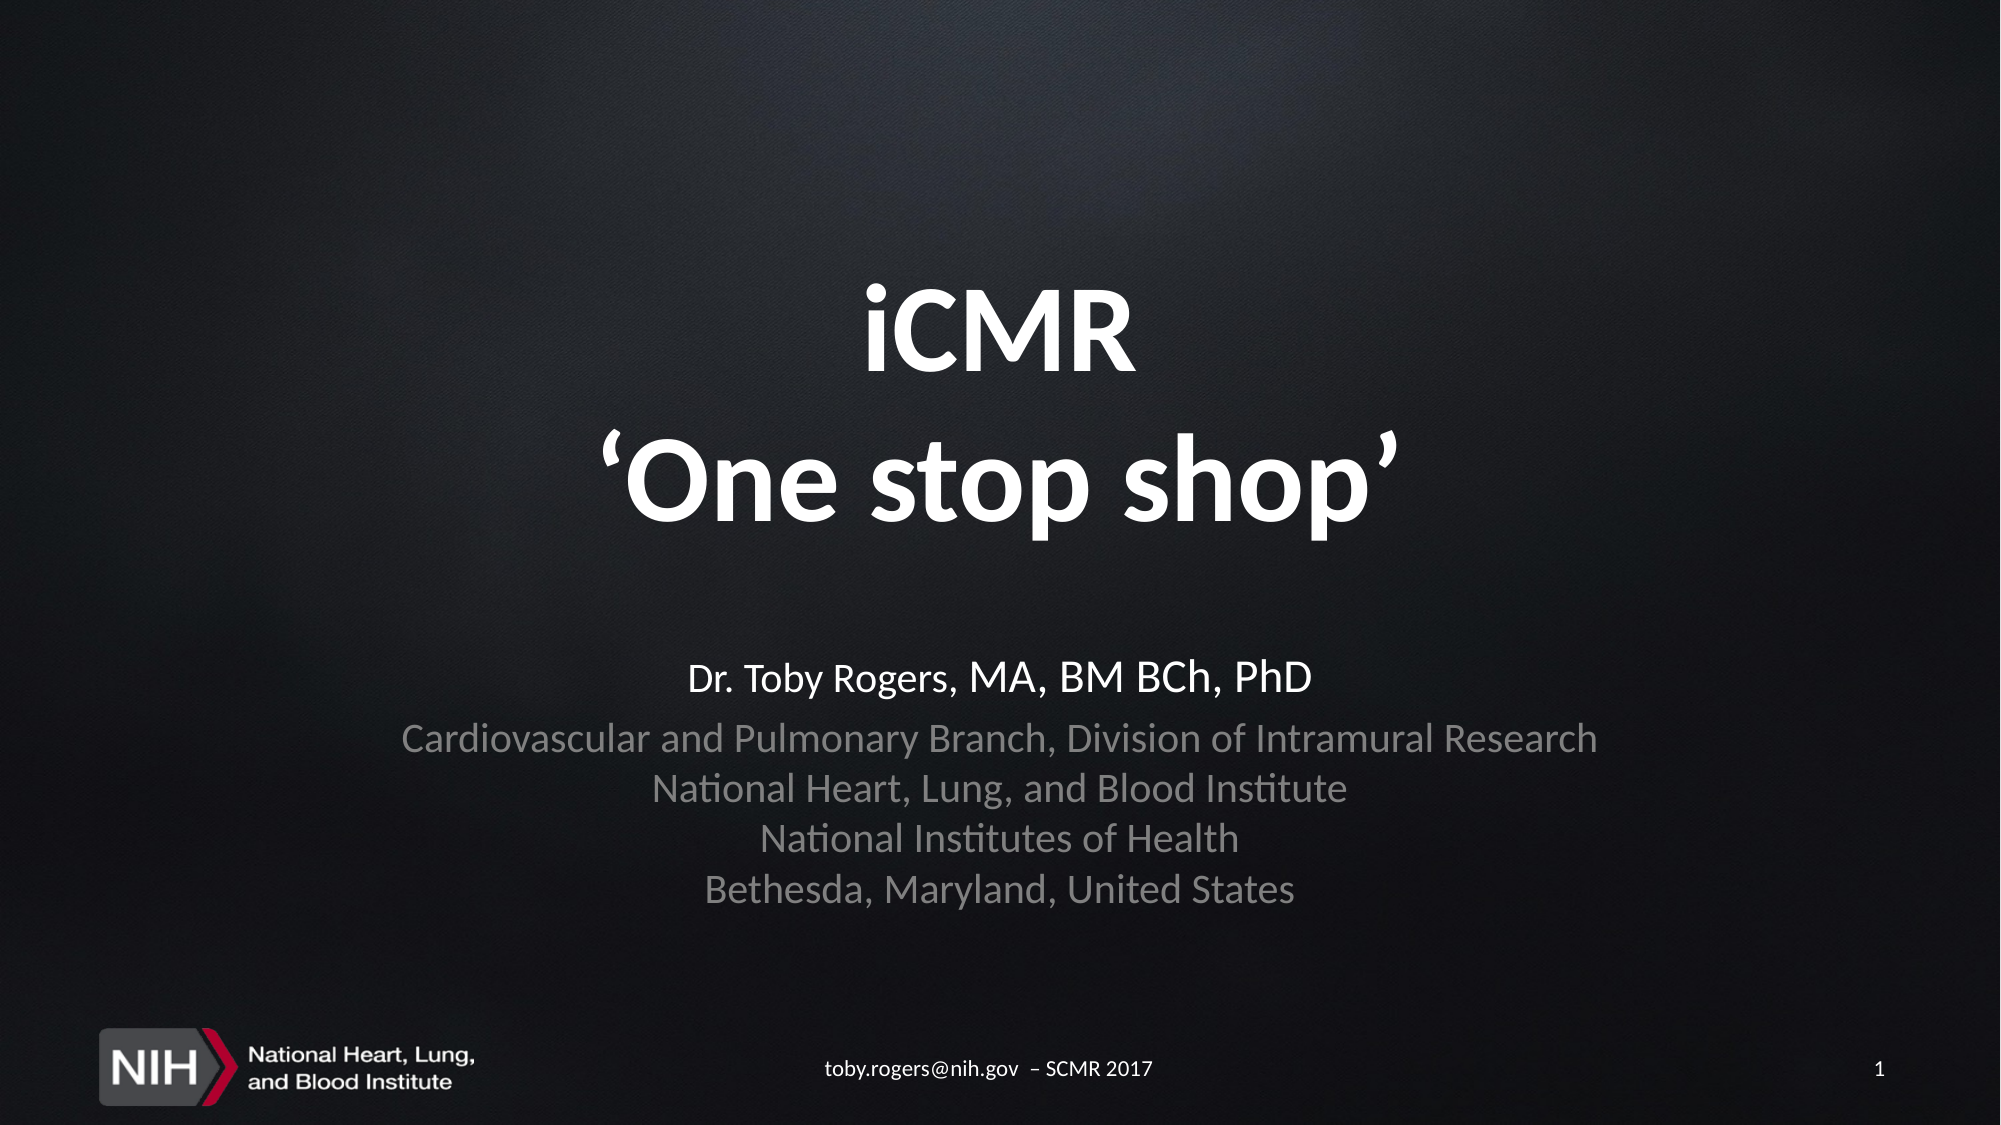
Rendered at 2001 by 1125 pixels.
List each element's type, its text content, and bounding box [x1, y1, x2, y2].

picture [0, 0, 2001, 1125]
title iCMR ‘One stop shop’ [150, 276, 1850, 518]
subtitle Dr. Toby Rogers, MA, BM BCh, PhD Cardiovascular and Pulmonary Branch, Division of Intramural Research National Heart, Lung, and Blood Institute National Institutes of Health Bethesda, Maryland, United States [300, 637, 1700, 925]
